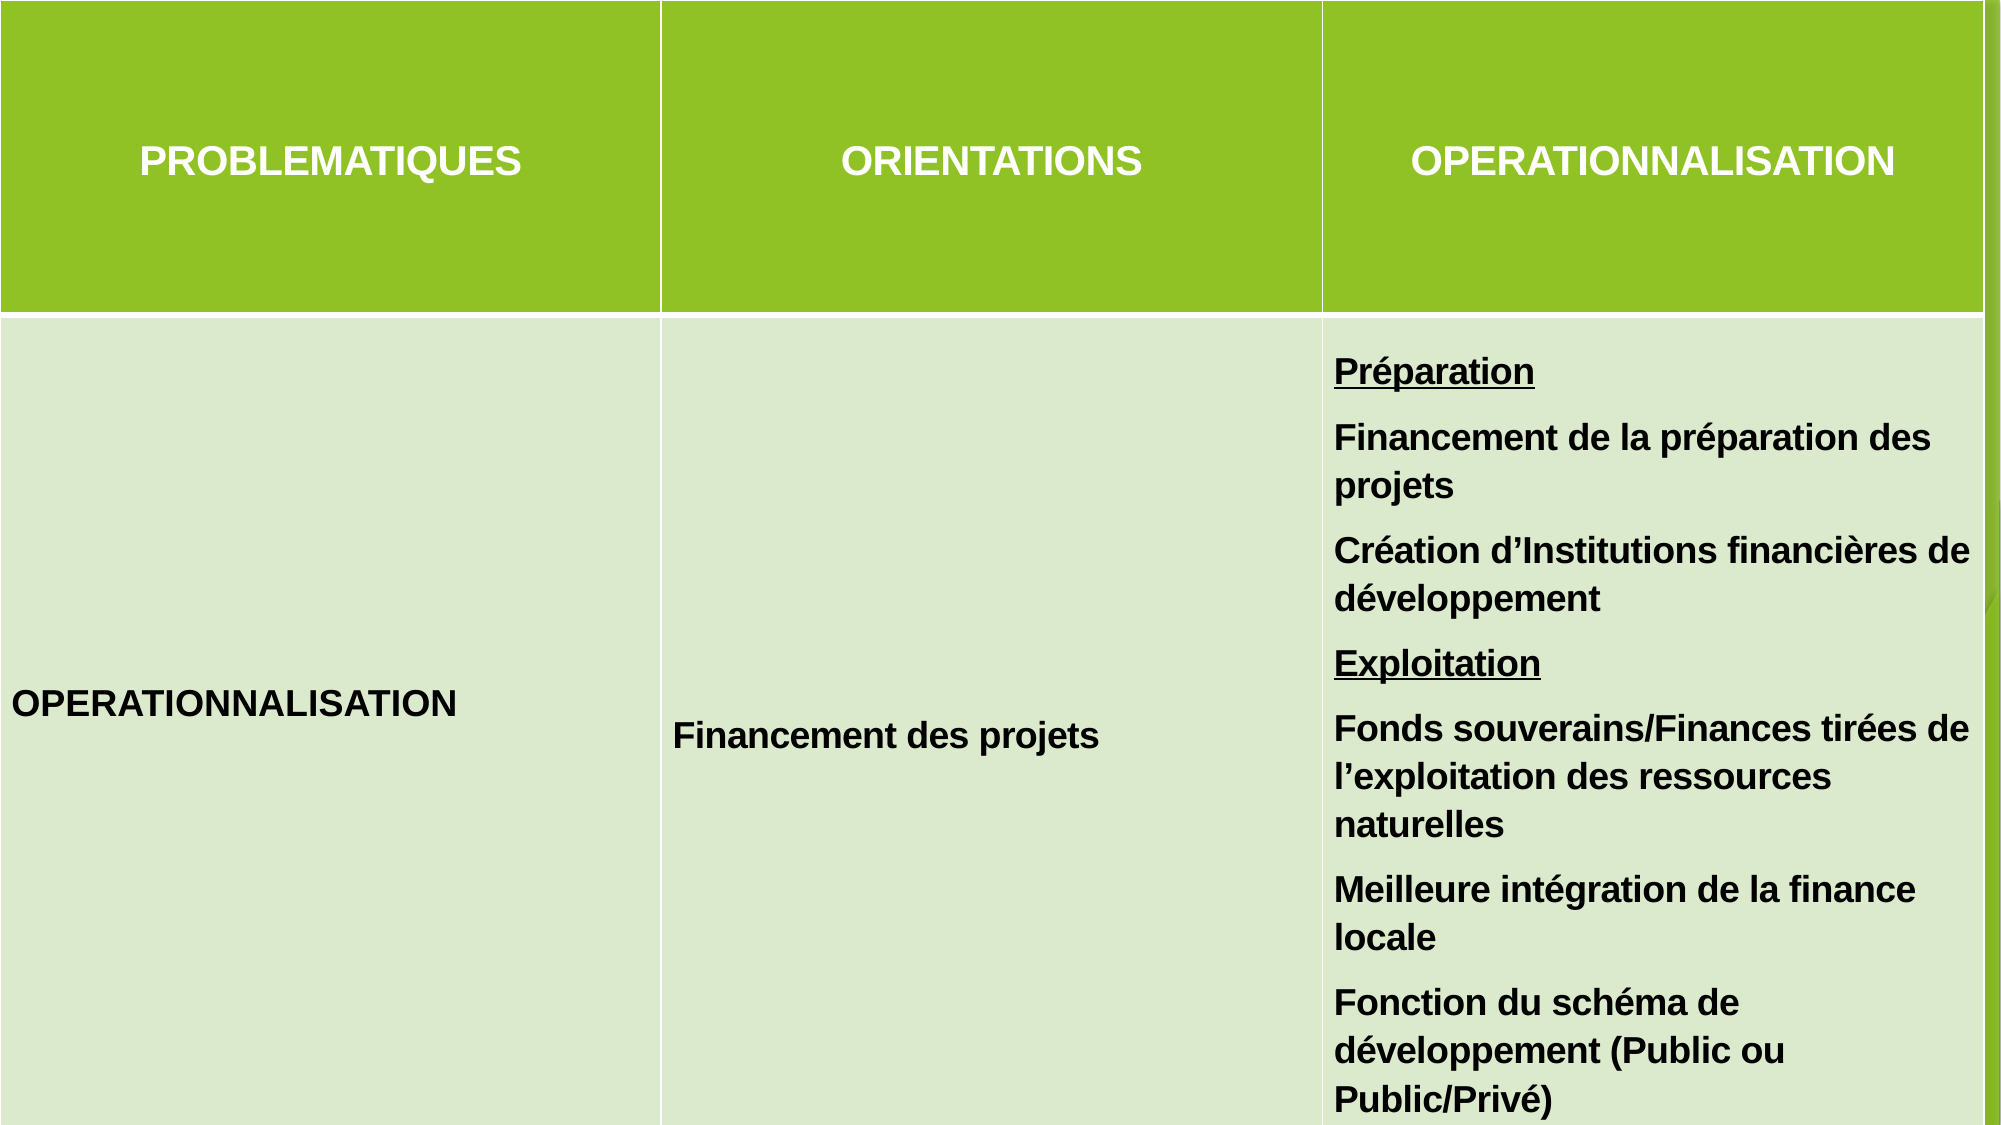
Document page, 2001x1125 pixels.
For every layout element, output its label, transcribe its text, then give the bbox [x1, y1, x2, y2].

table_cell Préparation Financement de la préparation des projets Création d’Institutions financières de développement Exploitation Fonds souverains/Finances tirées de l’exploitation des ressources naturelles Meilleure intégration de la finance locale Fonction du schéma de développement (Public ou Public/Privé) [1323, 318, 1983, 1125]
table_header OPERATIONNALISATION [1323, 1, 1983, 312]
table_header ORIENTATIONS [662, 1, 1322, 312]
table_cell Financement des projets [662, 318, 1322, 1125]
table_cell OPERATIONNALISATION [1, 318, 660, 1125]
table_header PROBLEMATIQUES [1, 1, 660, 312]
